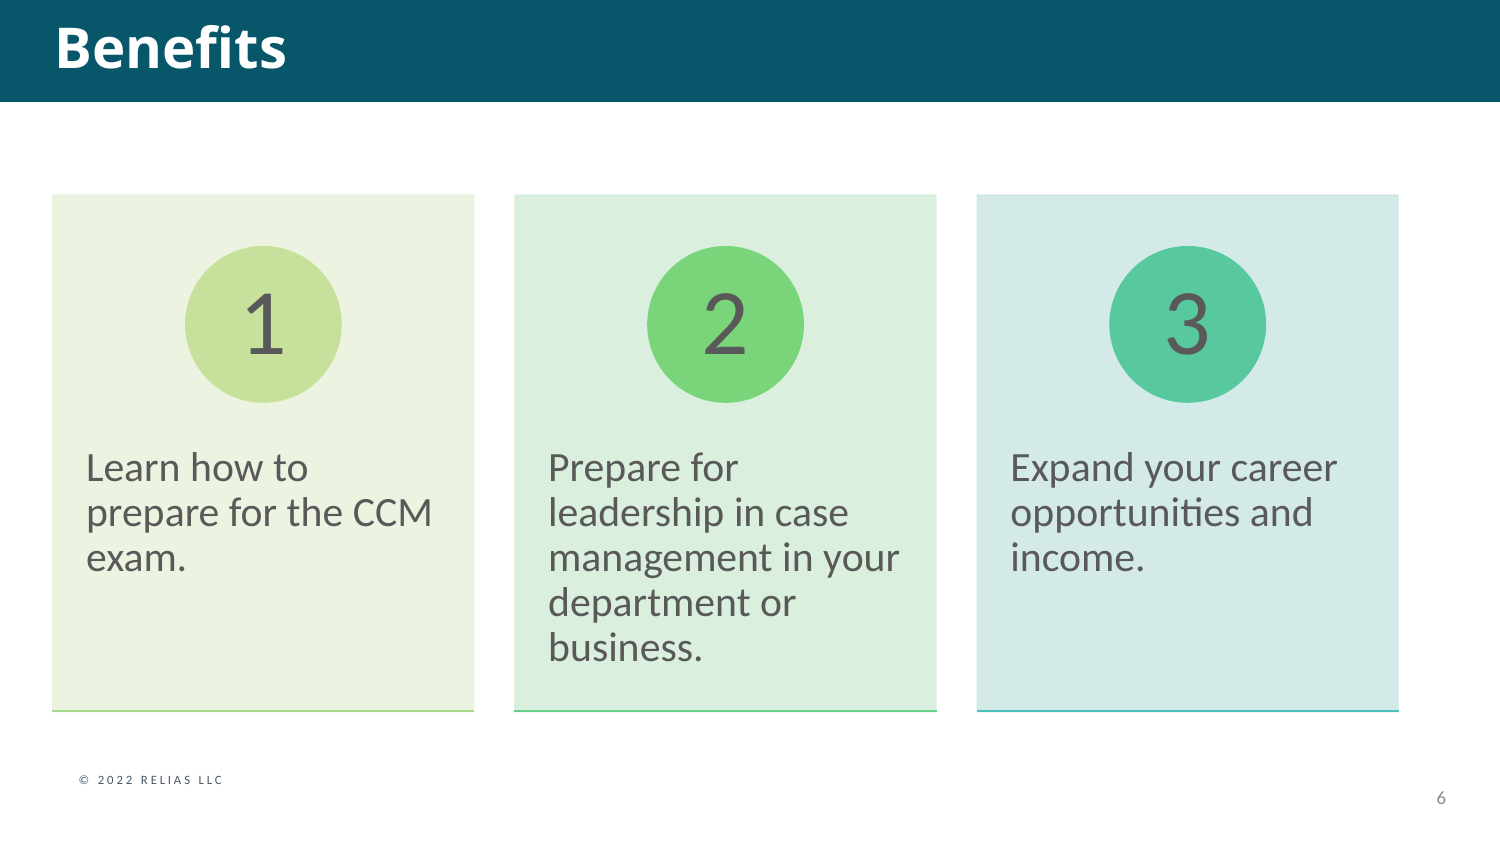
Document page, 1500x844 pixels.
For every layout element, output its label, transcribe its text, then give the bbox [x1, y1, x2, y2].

slide_number 6 [1111, 774, 1462, 820]
title Benefits [39, 0, 1334, 133]
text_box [53, 195, 1398, 712]
